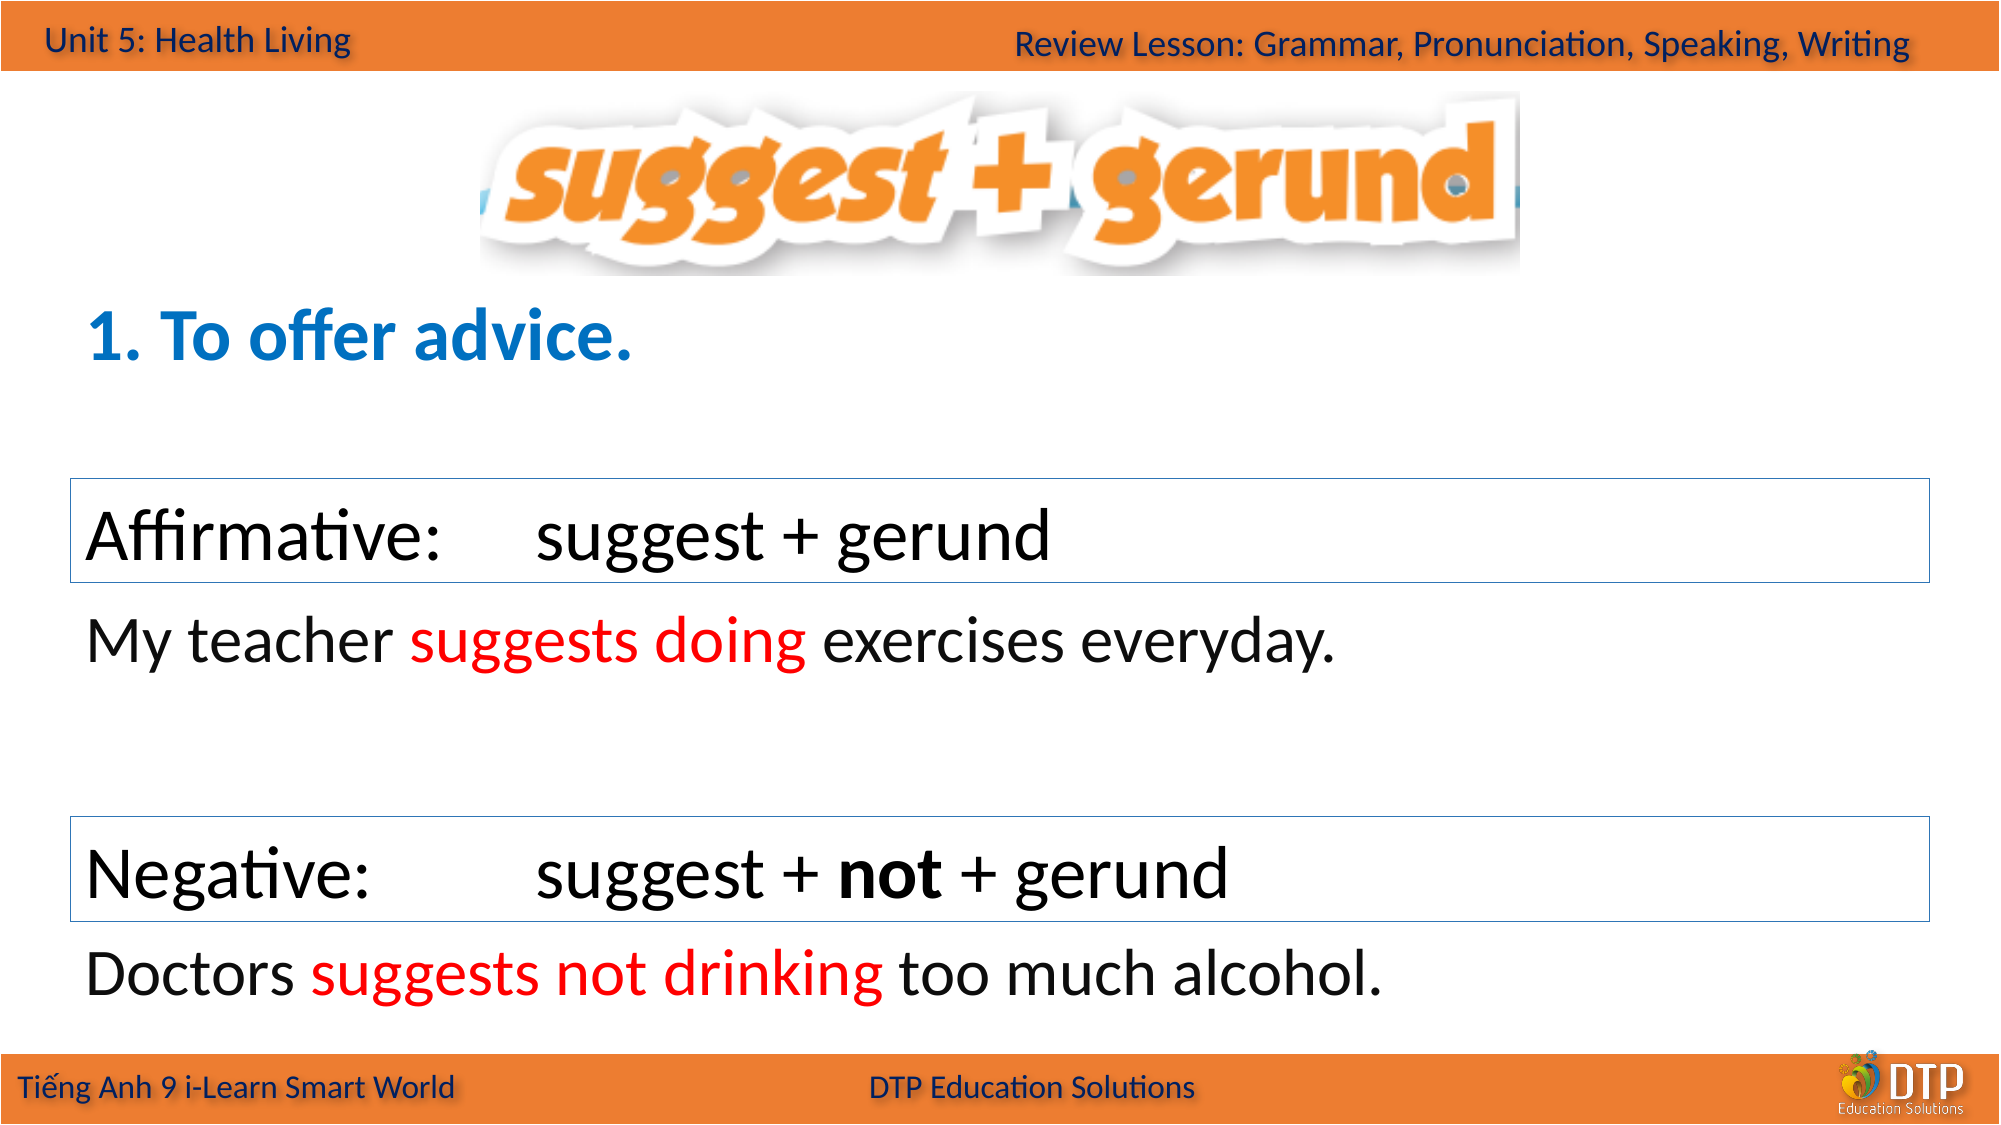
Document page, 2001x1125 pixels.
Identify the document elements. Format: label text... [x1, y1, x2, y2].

text_box My teacher suggests doing exercises everyday. [70, 588, 1930, 684]
text_box Affirmative: suggest + gerund [70, 478, 1930, 583]
text_box Negative: suggest + not + gerund [70, 816, 1930, 920]
text_box Doctors suggests not drinking too much alcohol. [70, 920, 1930, 1016]
picture [1839, 1050, 1963, 1114]
text_box 1. To offer advice. [70, 277, 1943, 383]
picture [480, 91, 1520, 276]
